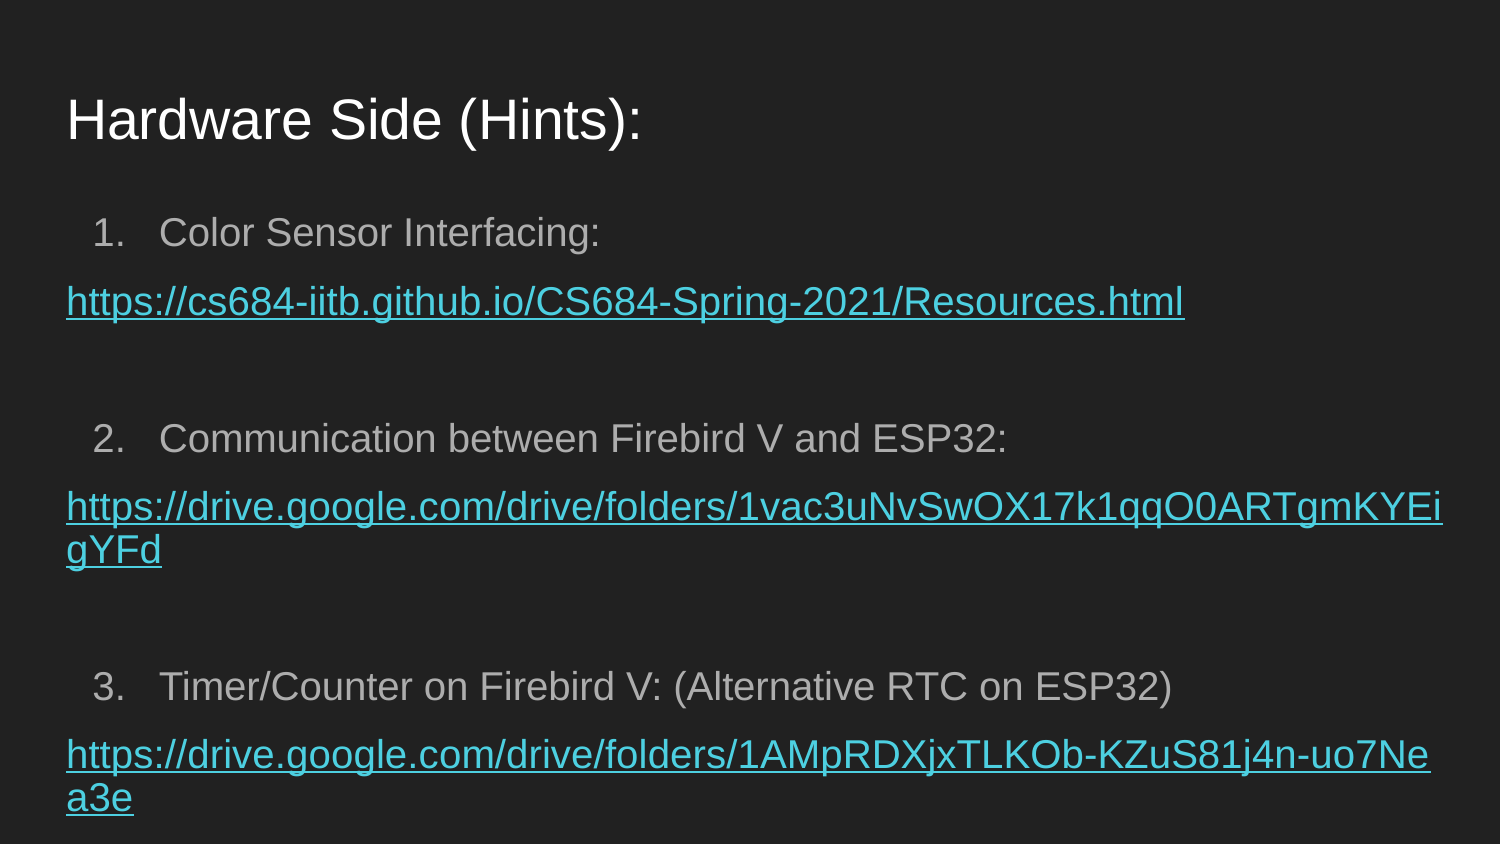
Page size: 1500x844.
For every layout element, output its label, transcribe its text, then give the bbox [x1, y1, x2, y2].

list Color Sensor Interfacing: https://cs684-iitb.github.io/CS684-Spring-2021/Resources.html Communication between Firebird V and ESP32: https://drive.google.com/drive/folders/1vac3uNvSwOX17k1qqO0ARTgmKYEigYFd Timer/Counter on Firebird V: (Alternative RTC on ESP32) https://drive.google.com/drive/folders/1AMpRDXjxTLKOb-KZuS81j4n-uo7Nea3e [51, 189, 1449, 750]
title Hardware Side (Hints): [51, 72, 1449, 167]
